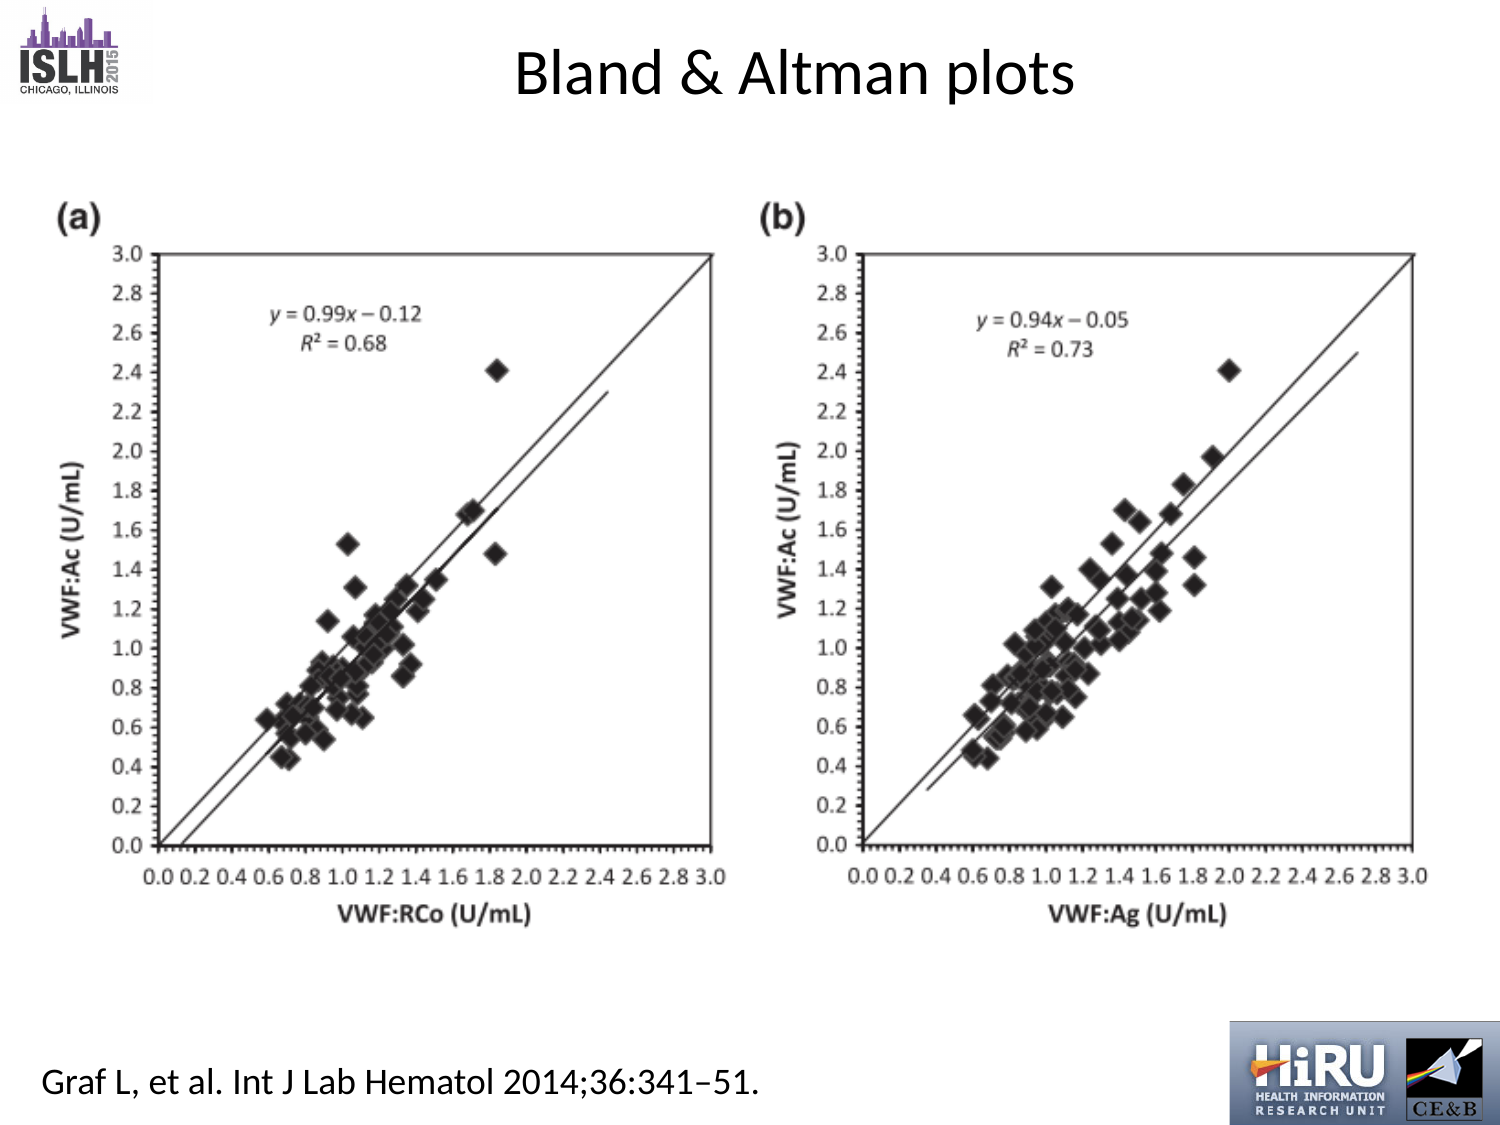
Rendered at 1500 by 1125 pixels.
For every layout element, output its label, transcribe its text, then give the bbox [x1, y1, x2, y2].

title Bland & Altman plots [120, 21, 1471, 116]
text_box Graf L, et al. Int J Lab Hematol 2014;36:341–51. [26, 1049, 903, 1110]
picture [0, 155, 1500, 969]
picture [0, 0, 153, 104]
picture [1229, 1021, 1500, 1125]
